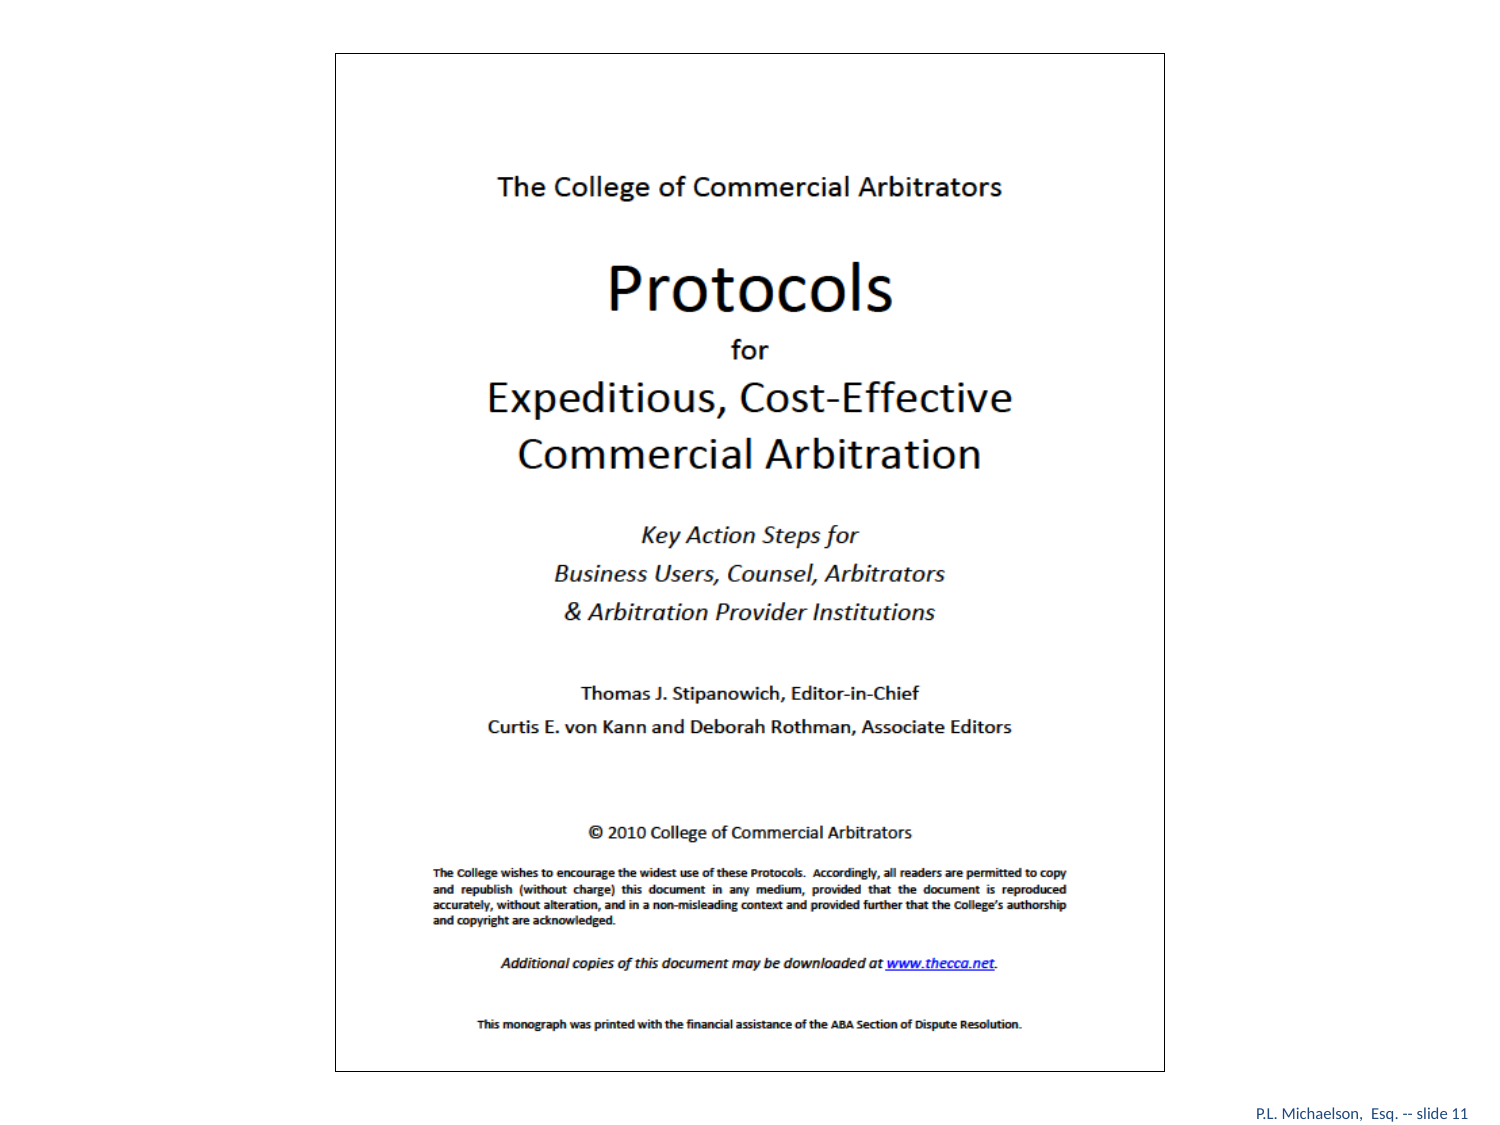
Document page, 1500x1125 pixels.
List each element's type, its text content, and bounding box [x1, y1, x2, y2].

text_box P.L. Michaelson, Esq. -- slide 11 [1212, 1087, 1500, 1125]
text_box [336, 54, 1164, 1071]
